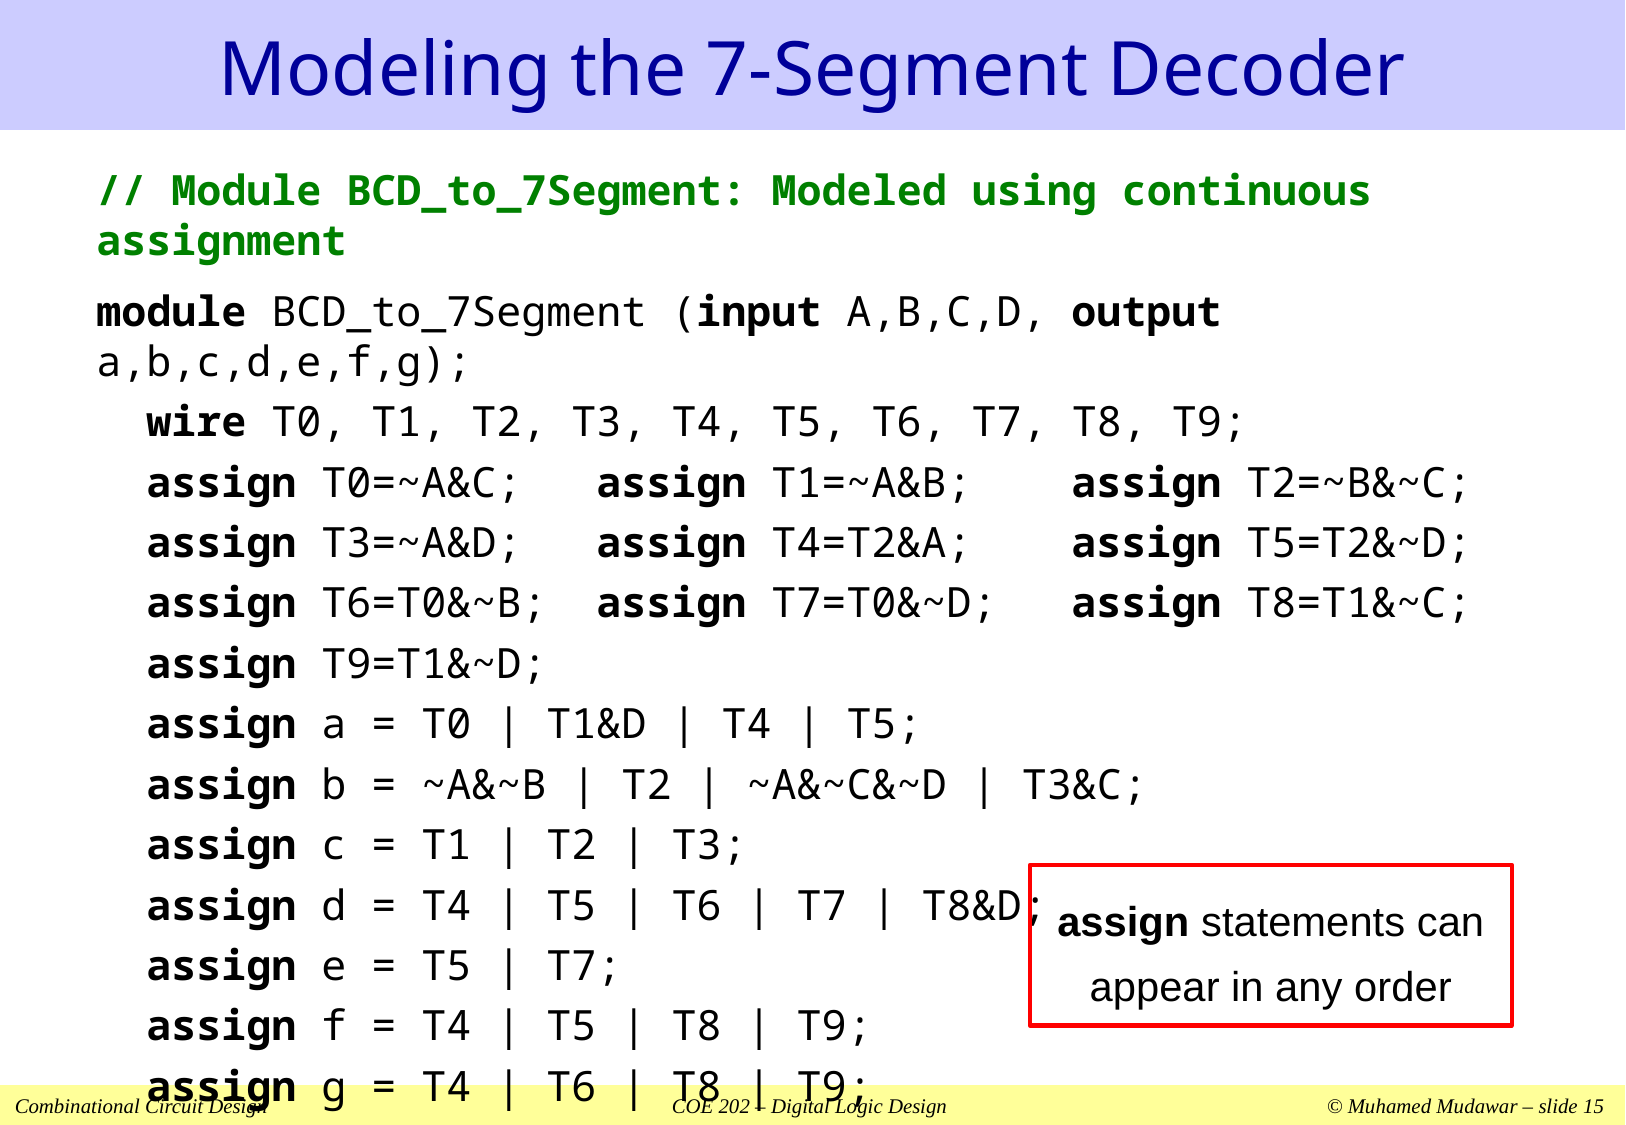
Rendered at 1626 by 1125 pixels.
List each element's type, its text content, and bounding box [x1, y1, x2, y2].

list // Module BCD_to_7Segment: Modeled using continuous assignment module BCD_to_7Segment (input A,B,C,D, output a,b,c,d,e,f,g); wire T0, T1, T2, T3, T4, T5, T6, T7, T8, T9; assign T0=~A&C; assign T1=~A&B; assign T2=~B&~C; assign T3=~A&D; assign T4=T2&A; assign T5=T2&~D; assign T6=T0&~B; assign T7=T0&~D; assign T8=T1&~C; assign T9=T1&~D; assign a = T0 | T1&D | T4 | T5; assign b = ~A&~B | T2 | ~A&~C&~D | T3&C; assign c = T1 | T2 | T3; assign d = T4 | T5 | T6 | T7 | T8&D; assign e = T5 | T7; assign f = T4 | T5 | T8 | T9; assign g = T4 | T6 | T8 | T9; endmodule [81, 156, 1544, 1073]
title Modeling the 7-Segment Decoder [0, 0, 1625, 130]
text_box assign statements can appear in any order [1029, 864, 1512, 1026]
